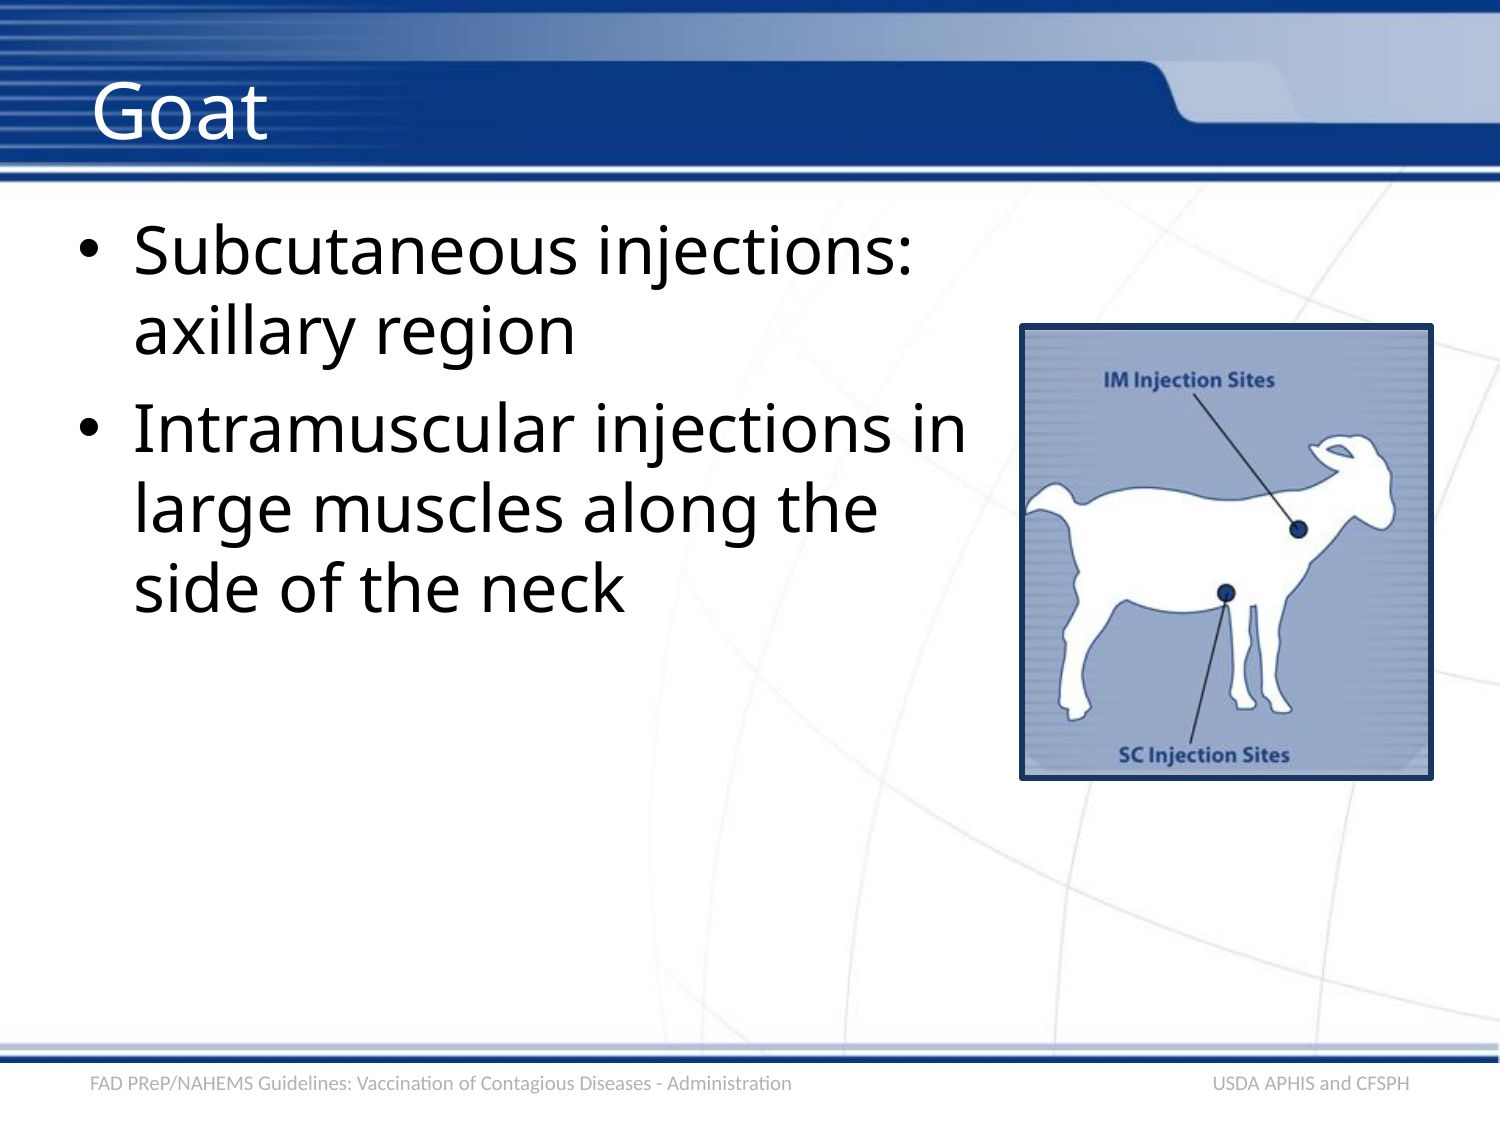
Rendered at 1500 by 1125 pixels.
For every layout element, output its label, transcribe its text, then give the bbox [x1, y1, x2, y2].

list Subcutaneous injections: axillary region Intramuscular injections in large muscles along the side of the neck [62, 200, 1013, 1050]
footer FAD PReP/NAHEMS Guidelines: Vaccination of Contagious Diseases - Administration [75, 1042, 825, 1103]
picture [0, 0, 1500, 1063]
title Goat [75, 24, 1425, 163]
slide_number USDA APHIS and CFSPH [1074, 1042, 1425, 1103]
